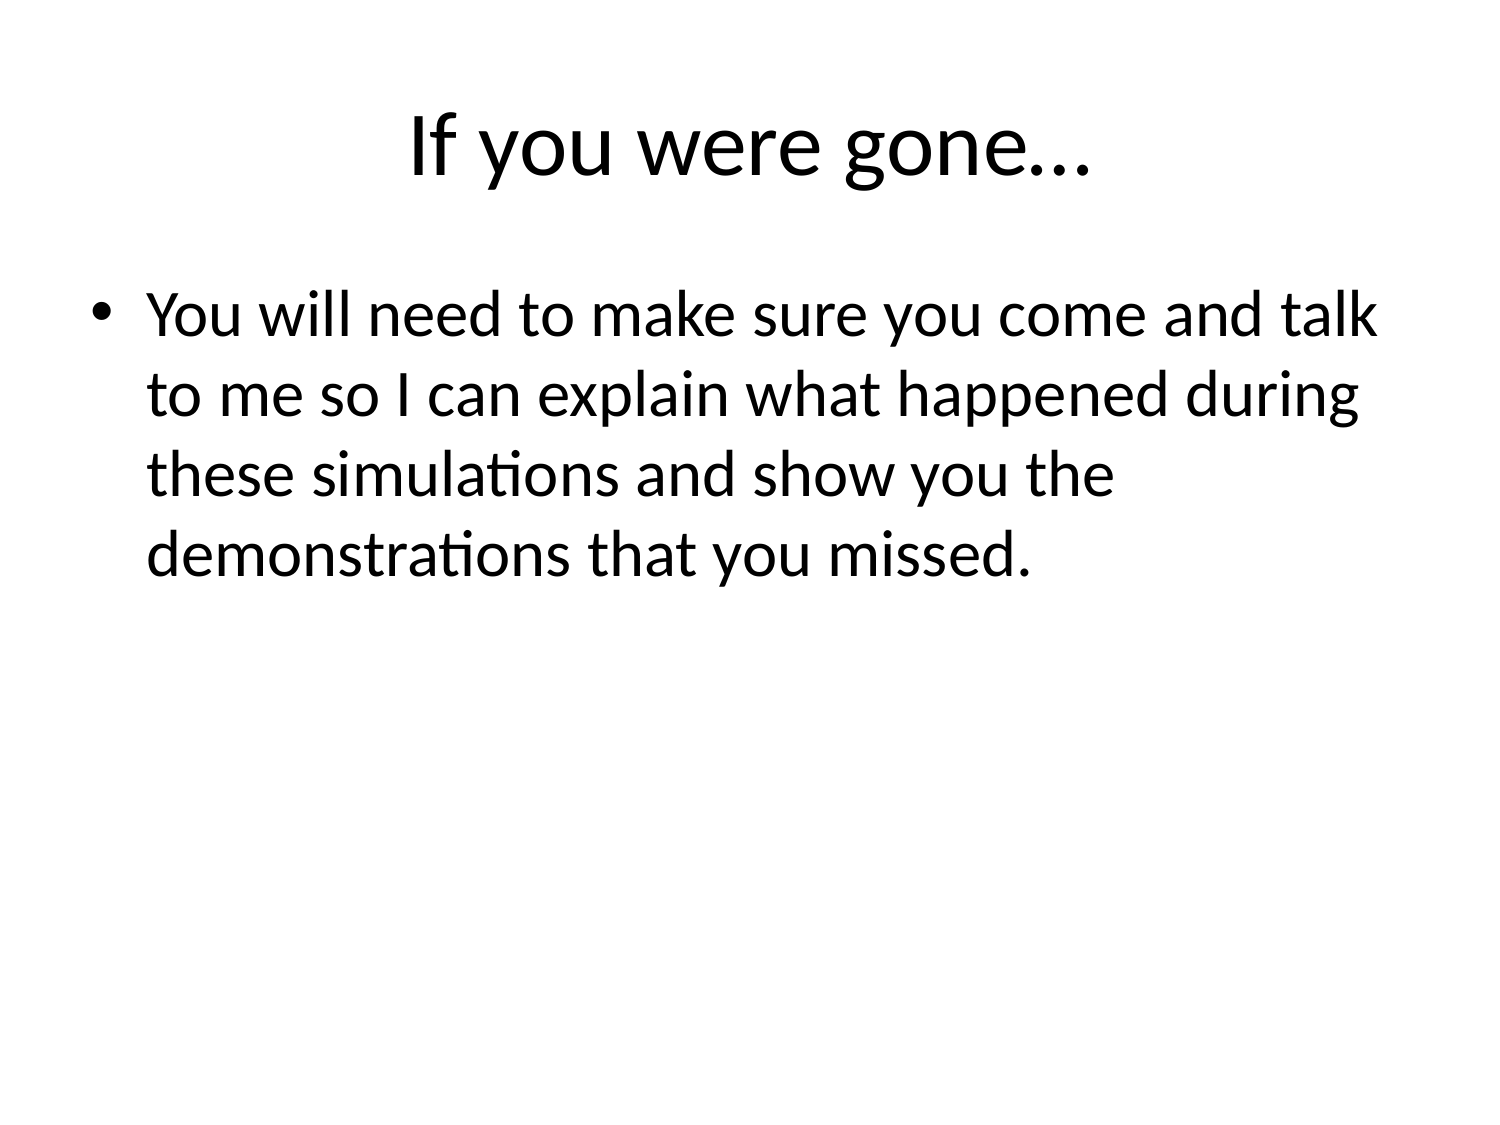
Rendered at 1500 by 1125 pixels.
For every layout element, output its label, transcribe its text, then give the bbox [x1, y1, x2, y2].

title If you were gone… [75, 45, 1425, 233]
list You will need to make sure you come and talk to me so I can explain what happened during these simulations and show you the demonstrations that you missed. [75, 262, 1425, 1005]
